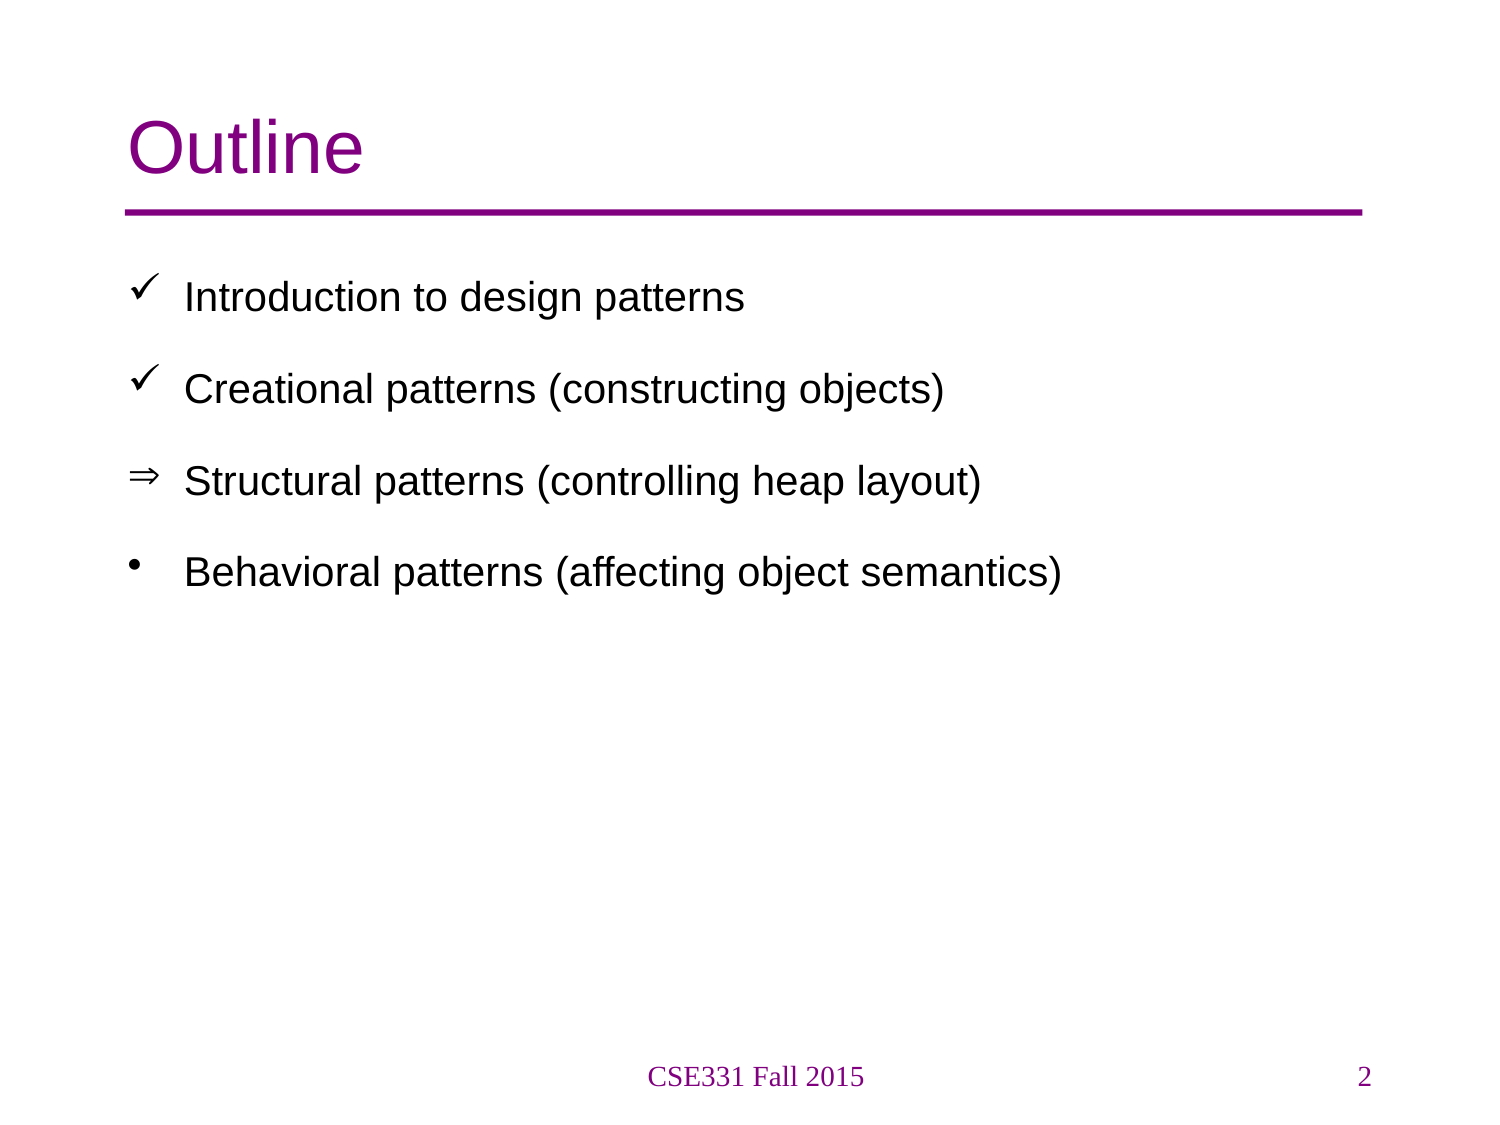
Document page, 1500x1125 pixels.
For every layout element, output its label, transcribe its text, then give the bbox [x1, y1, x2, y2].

footer CSE331 Fall 2015 [474, 1049, 1038, 1125]
title Outline [112, 50, 1388, 238]
list Introduction to design patterns Creational patterns (constructing objects) Structural patterns (controlling heap layout) Behavioral patterns (affecting object semantics) [112, 262, 1388, 1000]
slide_number 2 [1074, 1049, 1388, 1125]
